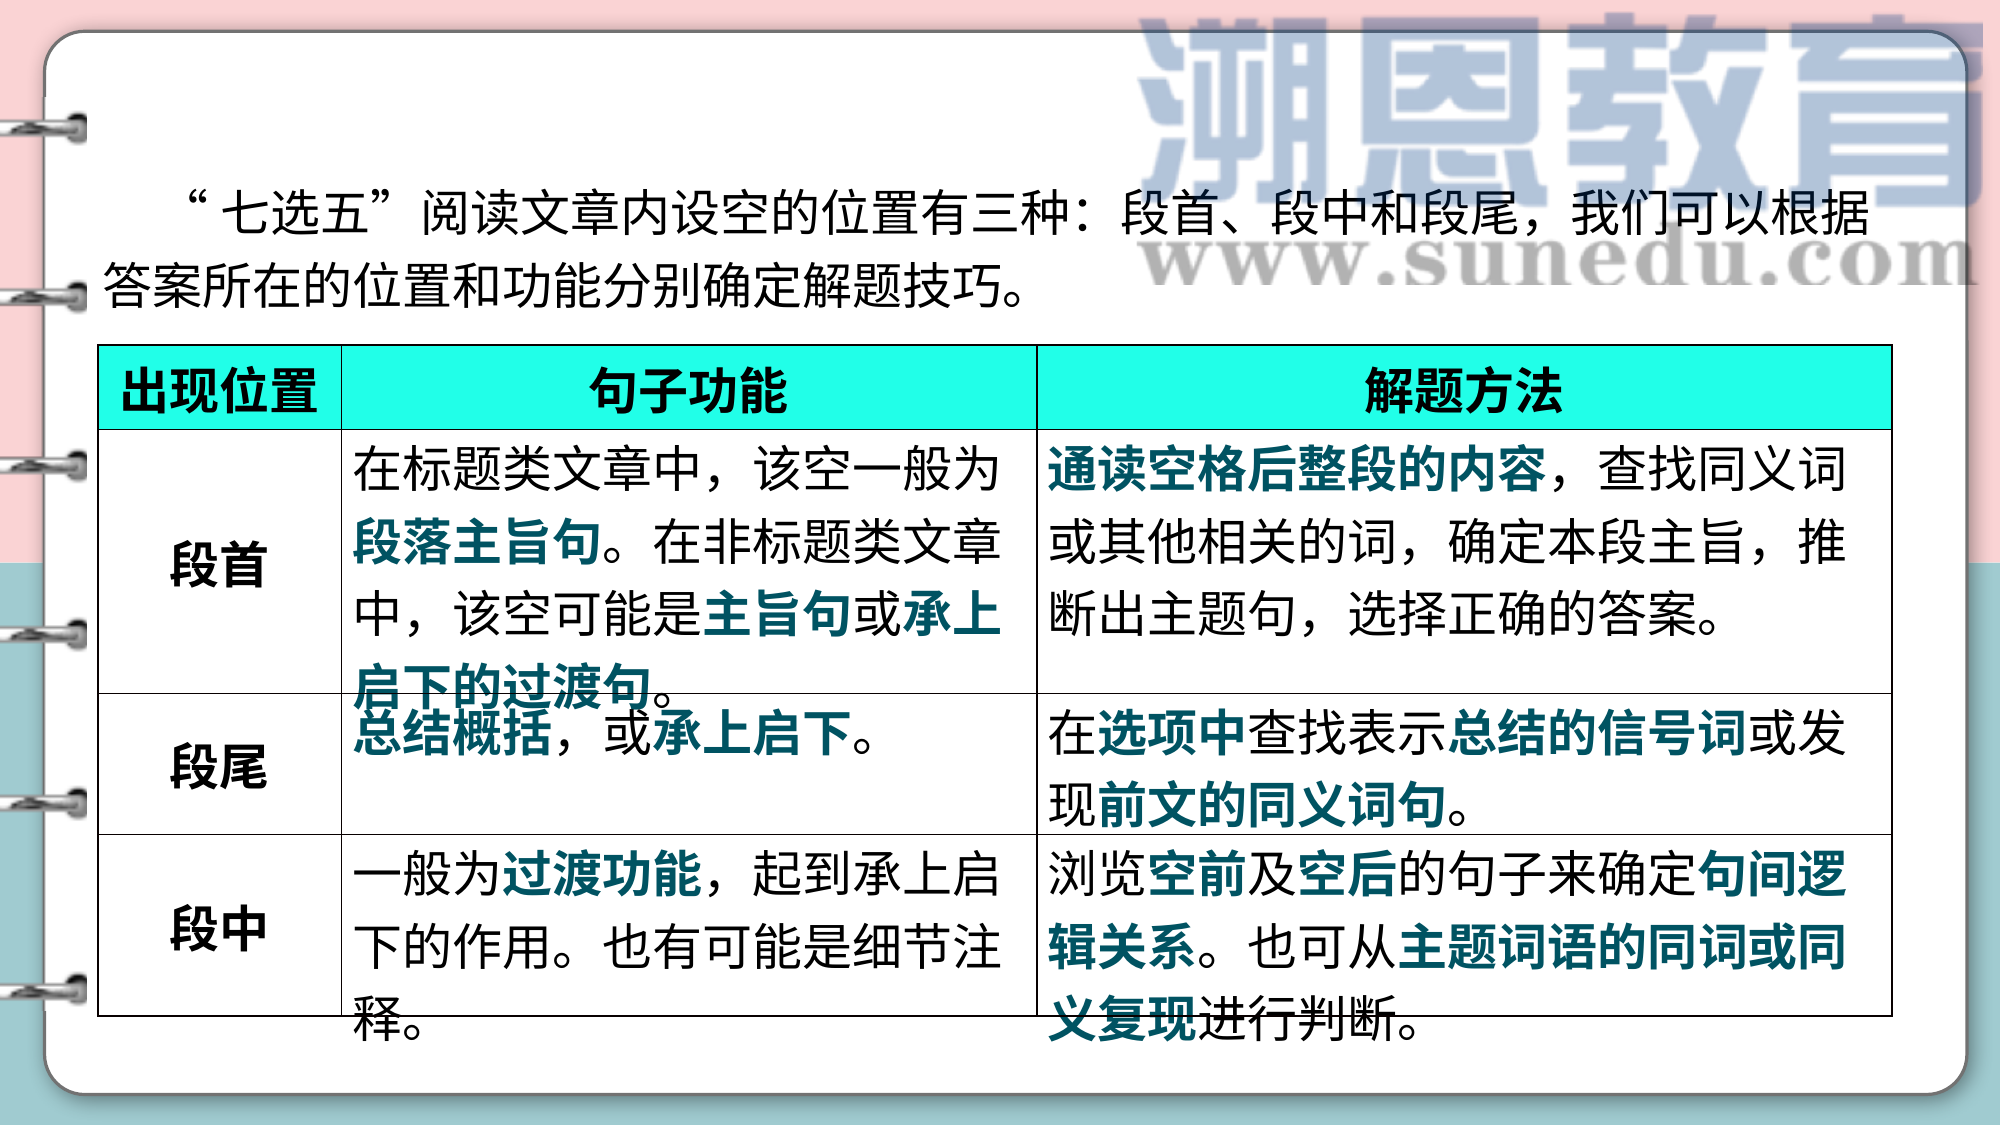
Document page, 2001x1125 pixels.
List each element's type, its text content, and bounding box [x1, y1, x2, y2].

table_cell 在标题类文章中，该空一般为段落主旨句。在非标题类文章中，该空可能是主旨句或承上启下的过渡句。 [342, 430, 1036, 693]
table_cell 段首 [99, 430, 341, 693]
table_header 句子功能 [342, 346, 1036, 429]
table_cell 通读空格后整段的内容，查找同义词或其他相关的词，确定本段主旨，推断出主题句，选择正确的答案。 [1038, 430, 1891, 693]
table_header 出现位置 [99, 346, 341, 429]
table_cell 一般为过渡功能，起到承上启下的作用。也有可能是细节注释。 [342, 835, 1036, 1015]
picture [1134, 10, 1983, 286]
table_cell 在选项中查找表示总结的信号词或发现前文的同义词句。 [1038, 694, 1891, 834]
text_box “七选五”阅读文章内设空的位置有三种：段首、段中和段尾，我们可以根据答案所在的位置和功能分别确定解题技巧。 [87, 41, 1914, 1033]
table_cell 段中 [99, 835, 341, 1015]
picture [0, 97, 87, 1011]
table_cell 总结概括，或承上启下。 [342, 694, 1036, 834]
table_cell 浏览空前及空后的句子来确定句间逻辑关系。也可从主题词语的同词或同义复现进行判断。 [1038, 835, 1891, 1015]
table_cell 段尾 [99, 694, 341, 834]
table_header 解题方法 [1038, 346, 1891, 429]
